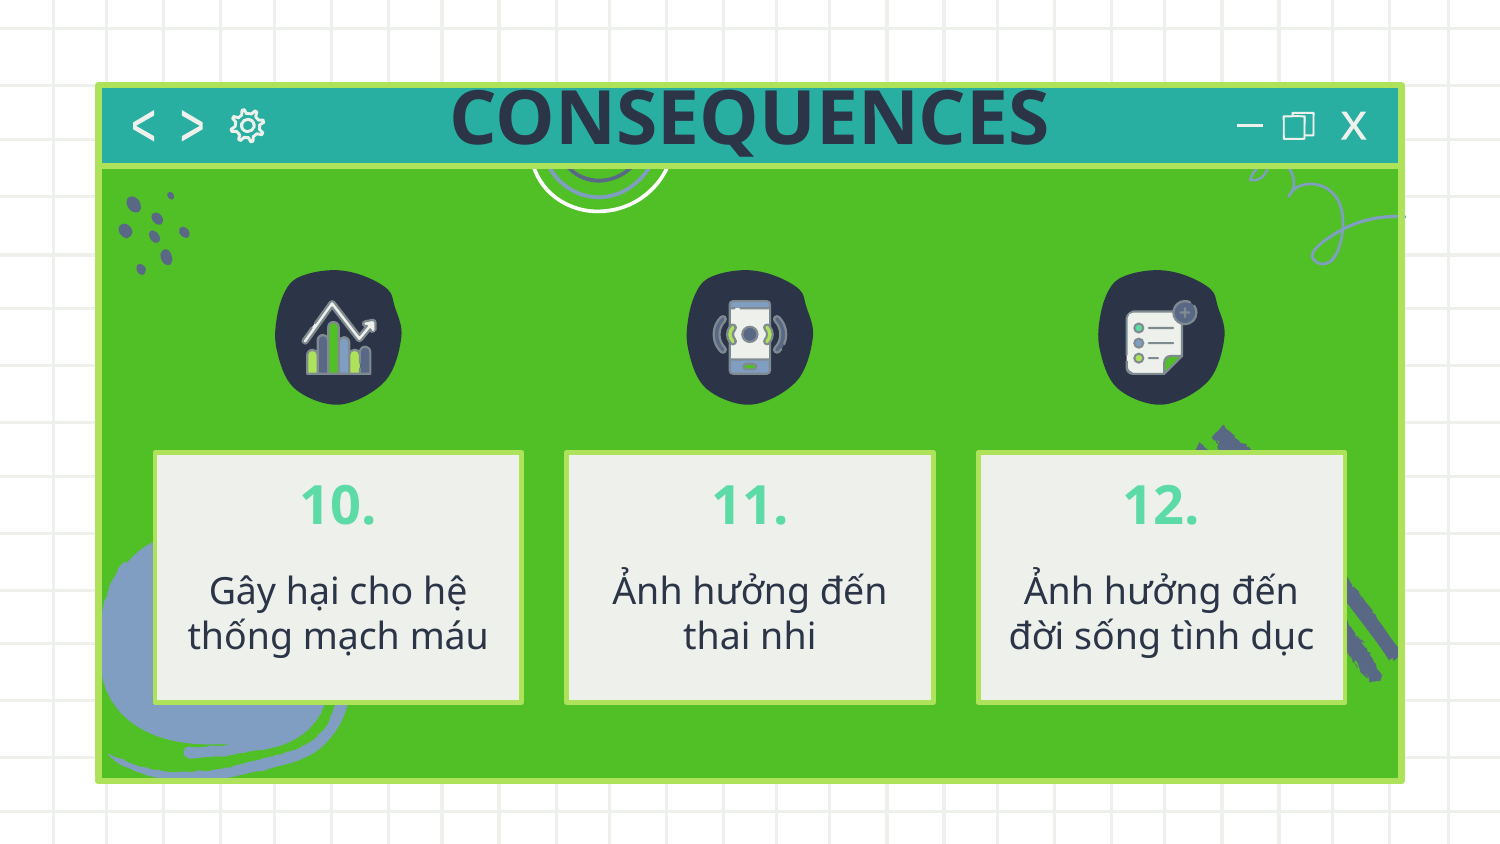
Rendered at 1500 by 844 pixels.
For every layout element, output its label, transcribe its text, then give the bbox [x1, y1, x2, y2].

text_box [1098, 270, 1225, 405]
subtitle Gây hại cho hệ thống mạch máu [184, 541, 493, 683]
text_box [1125, 299, 1198, 376]
text_box [978, 452, 1345, 703]
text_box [300, 299, 377, 376]
text_box [275, 270, 402, 405]
text_box [155, 452, 522, 703]
text_box [686, 270, 814, 405]
title CONSEQUENCES [118, 72, 1382, 167]
subtitle 10. [184, 464, 493, 541]
subtitle 12. [1007, 464, 1316, 541]
subtitle 11. [596, 464, 904, 541]
subtitle Ảnh hưởng đến đời sống tình dục [1007, 541, 1316, 683]
text_box [566, 452, 934, 703]
subtitle Ảnh hưởng đến thai nhi [596, 541, 904, 683]
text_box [712, 299, 788, 376]
